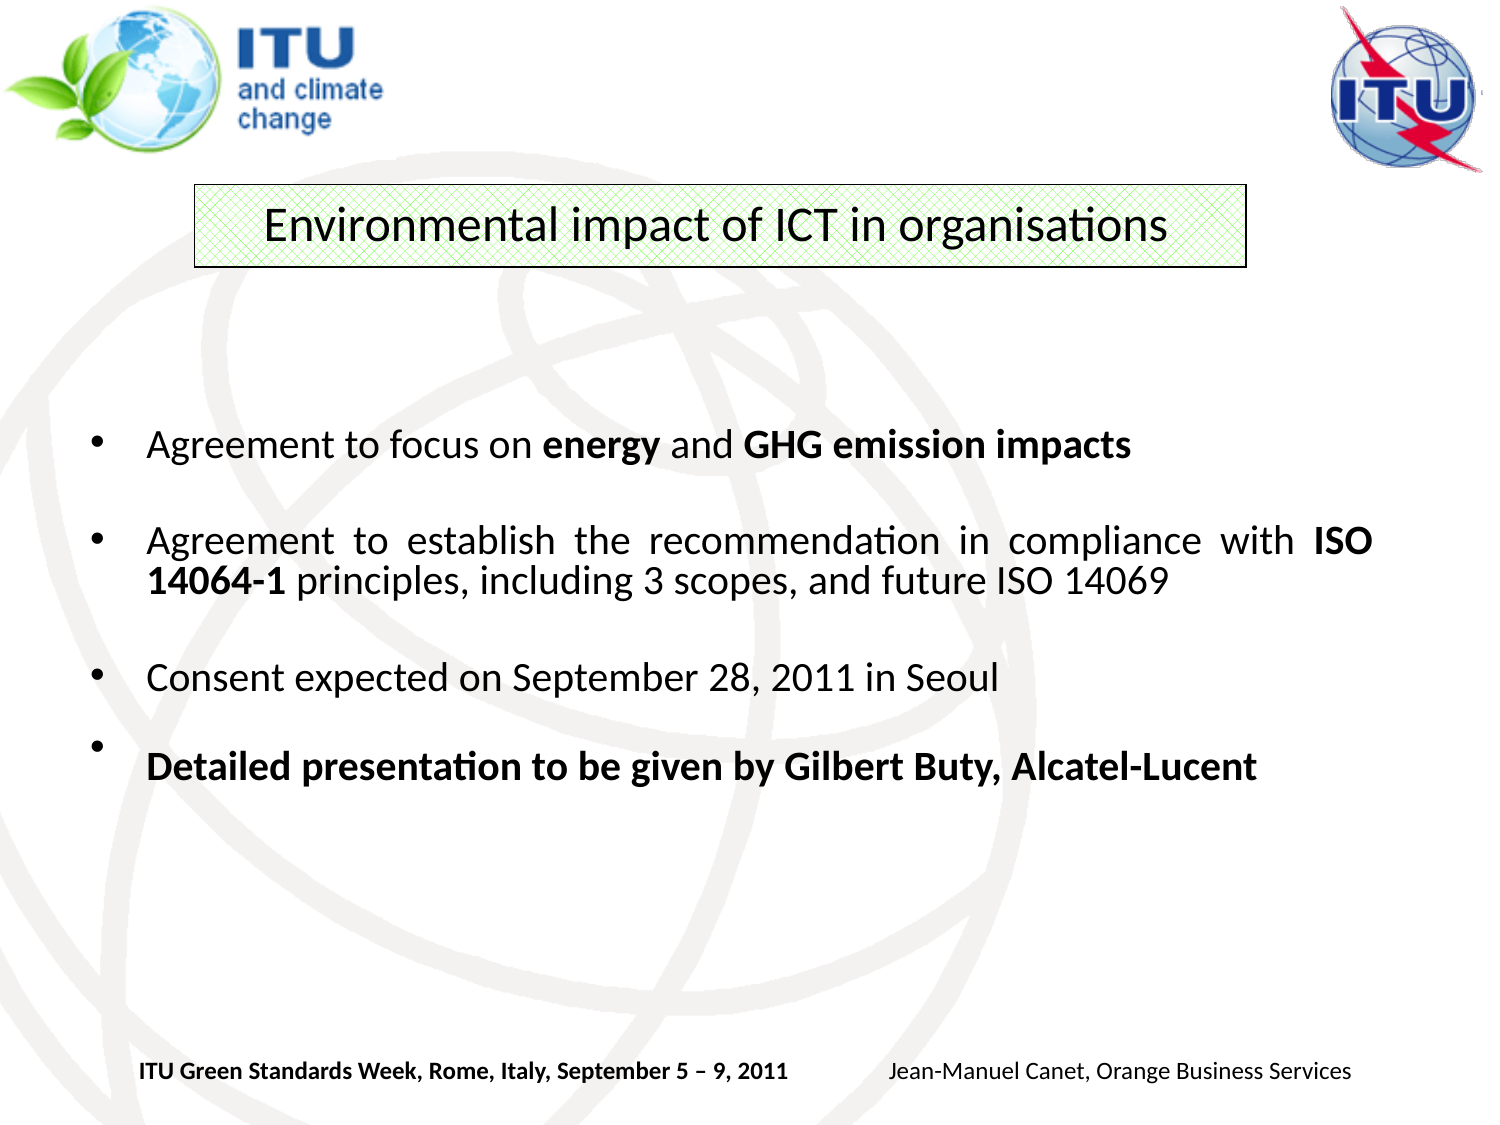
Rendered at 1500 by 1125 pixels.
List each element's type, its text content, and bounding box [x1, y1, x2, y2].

list Agreement to focus on energy and GHG emission impacts Agreement to establish the recommendation in compliance with ISO 14064-1 principles, including 3 scopes, and future ISO 14069 Consent expected on September 28, 2011 in Seoul Detailed presentation to be given by Gilbert Buty, Alcatel-Lucent [74, 418, 1389, 1048]
title Environmental impact of ICT in organisations [40, 184, 1392, 319]
picture [1331, 6, 1483, 173]
picture [0, 0, 1061, 1125]
